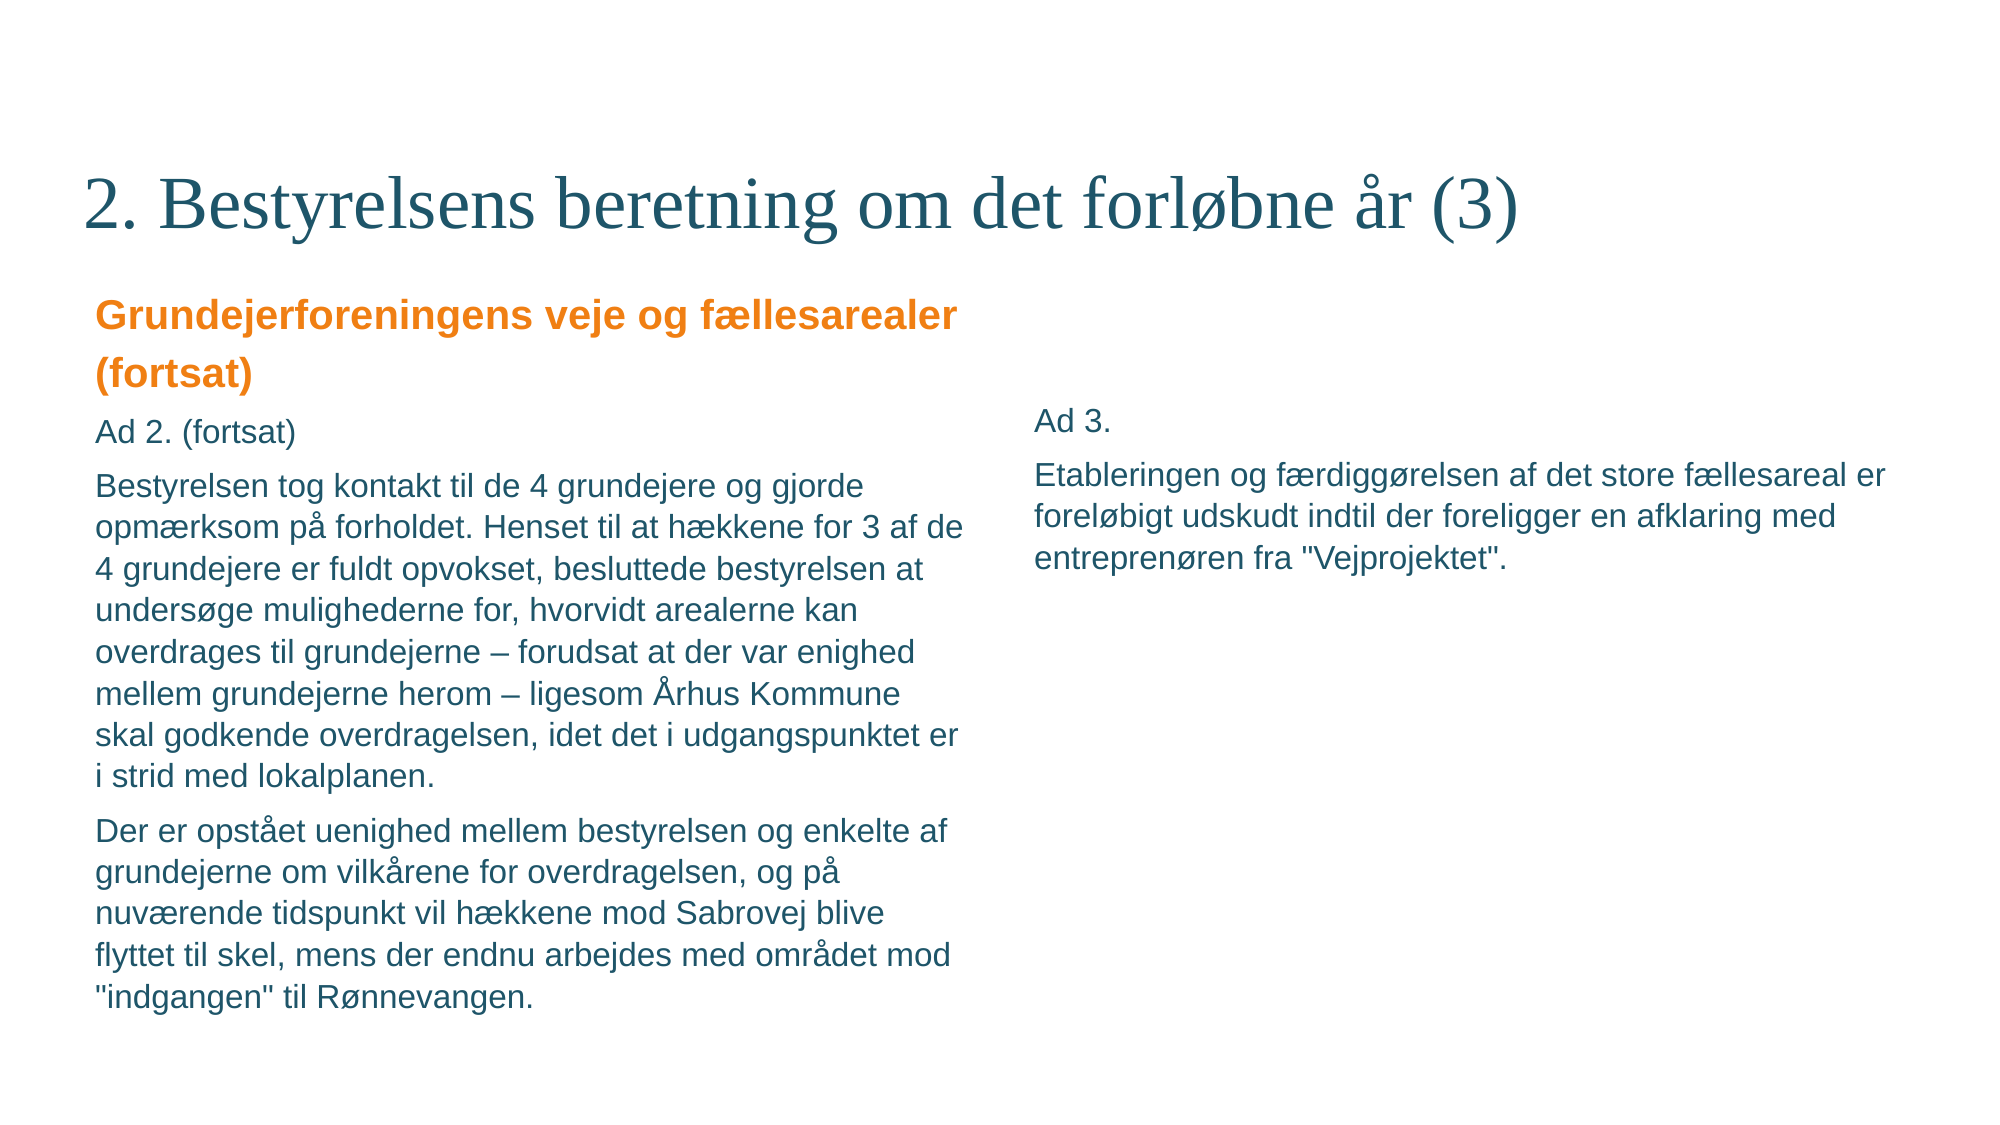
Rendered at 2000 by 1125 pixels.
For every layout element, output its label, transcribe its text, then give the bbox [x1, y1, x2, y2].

list Grundejerforeningens veje og fællesarealer (fortsat) Ad 2. (fortsat) Bestyrelsen tog kontakt til de 4 grundejere og gjorde opmærksom på forholdet. Henset til at hækkene for 3 af de 4 grundejere er fuldt opvokset, besluttede bestyrelsen at undersøge mulighederne for, hvorvidt arealerne kan overdrages til grundejerne – forudsat at der var enighed mellem grundejerne herom – ligesom Århus Kommune skal godkende overdragelsen, idet det i udgangspunktet er i strid med lokalplanen. Der er opstået uenighed mellem bestyrelsen og enkelte af grundejerne om vilkårene for overdragelsen, og på nuværende tidspunkt vil hækkene mod Sabrovej blive flyttet til skel, mens der endnu arbejdes med området mod "indgangen" til Rønnevangen. [83, 267, 982, 1012]
title 2. Bestyrelsens beretning om det forløbne år (3) [83, 78, 1921, 244]
list Ad 3. Etableringen og færdiggørelsen af det store fællesareal er foreløbigt udskudt indtil der foreligger en afklaring med entreprenøren fra "Vejprojektet". [1022, 385, 1921, 1012]
